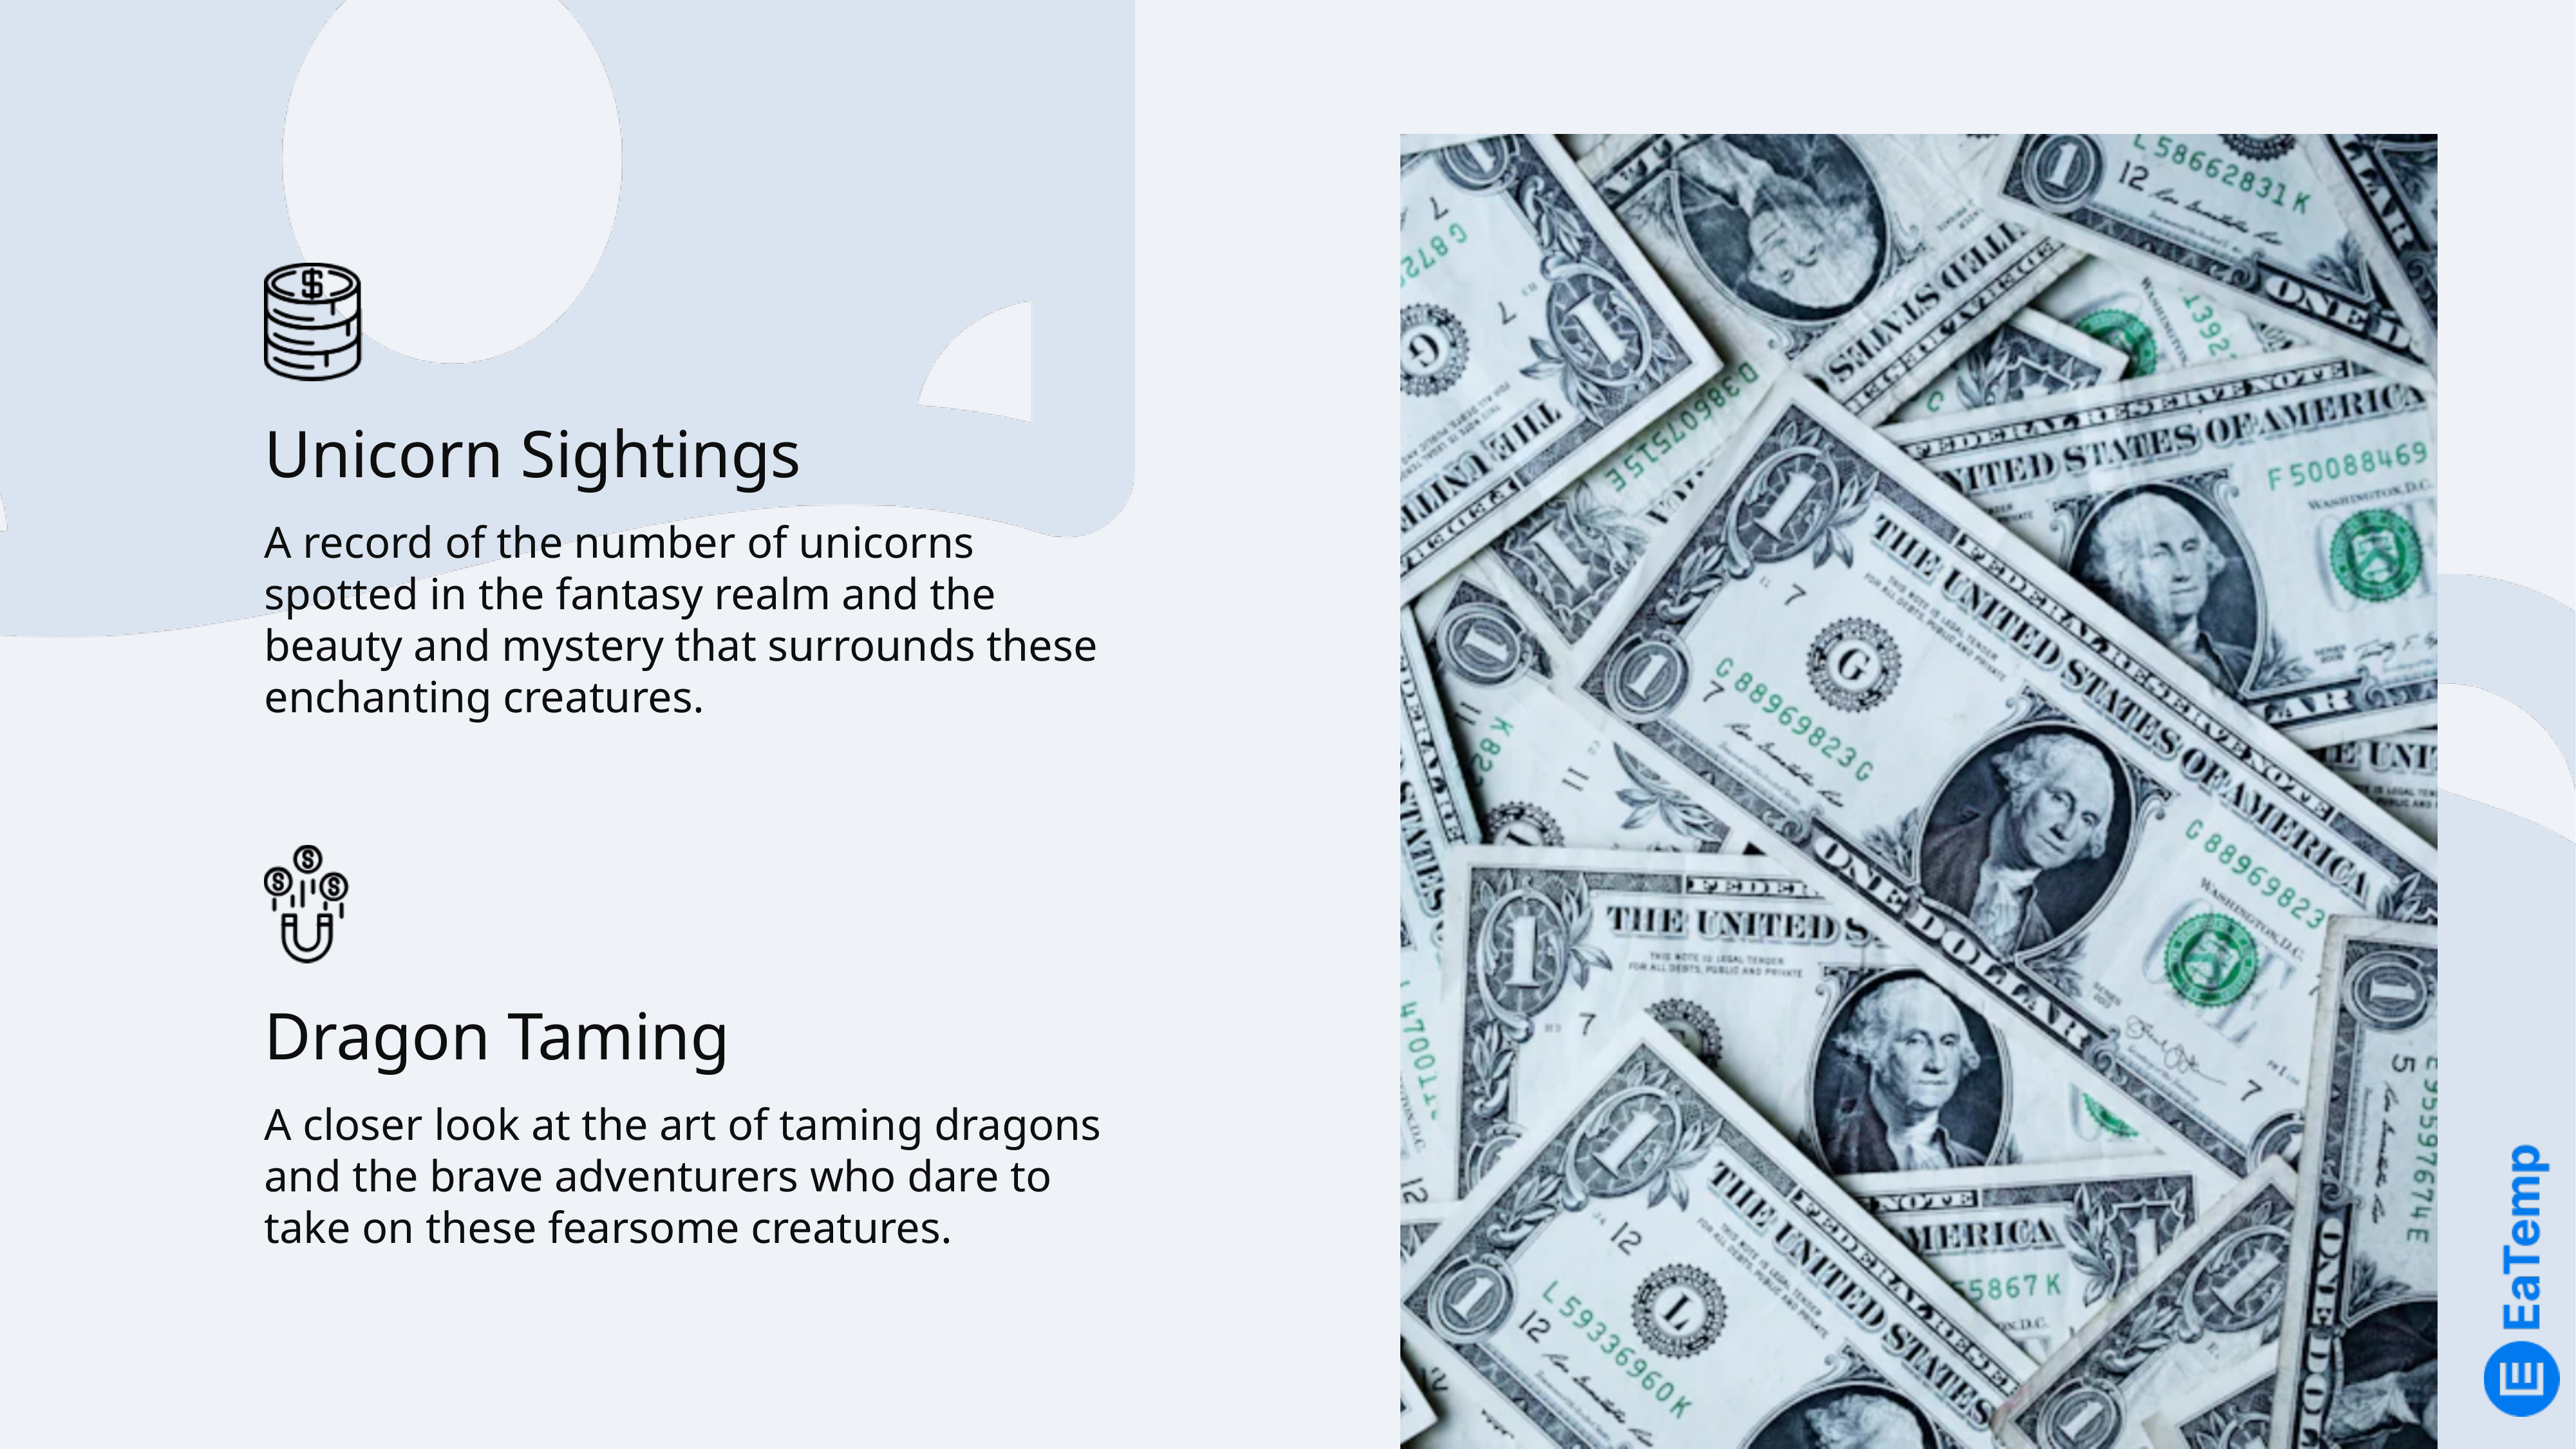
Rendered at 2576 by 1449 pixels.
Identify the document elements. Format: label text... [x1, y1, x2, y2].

text_box Dragon Taming [264, 995, 1118, 1098]
picture [0, 0, 1135, 638]
picture [1400, 134, 2576, 1449]
text_box A closer look at the art of taming dragons and the brave adventurers who dare to take on these fearsome creatures. [264, 1097, 1111, 1370]
text_box [264, 845, 1096, 995]
picture [264, 845, 350, 963]
text_box A record of the number of unicorns spotted in the fantasy realm and the beauty and mystery that surrounds these enchanting creatures. [264, 645, 1111, 788]
